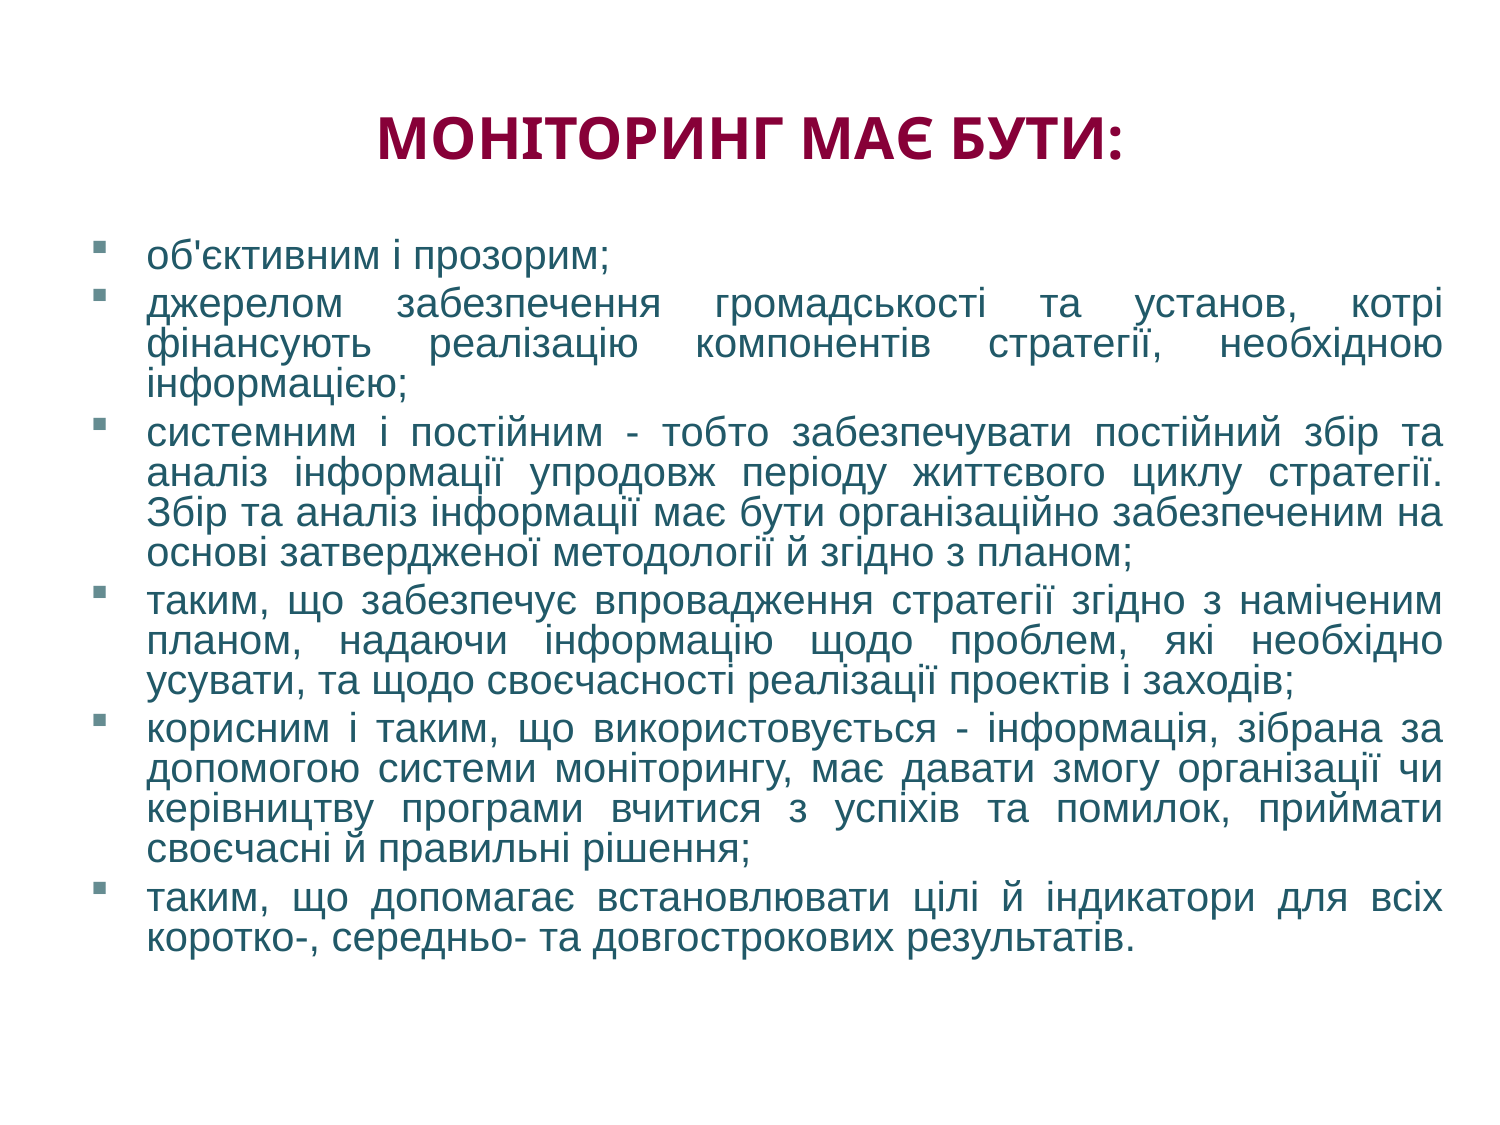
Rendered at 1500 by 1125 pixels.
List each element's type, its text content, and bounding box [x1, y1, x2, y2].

list об'єктивним і прозорим; джерелом забезпечення громадськості та установ, котрі фінансують реалізацію компонентів стратегії, необхідною інформацією; системним і постійним - тобто забезпечувати постійний збір та аналіз інфор­мації упродовж періоду життєвого циклу стратегії. Збір та аналіз інформації має бути організаційно забезпеченим на основі затвердженої методології й згідно з планом; таким, що забезпечує впровадження стратегії згідно з наміченим планом, нада­ючи інформацію щодо проблем, які необхідно усувати, та щодо своєчасності реаліза­ції проектів і заходів; корисним і таким, що використовується - інформація, зібрана за допомогою системи моніторингу, має давати змогу організації чи керівництву програми вчити­ся з успіхів та помилок, приймати своєчасні й правильні рішення; таким, що допомагає встановлювати цілі й індикатори для всіх коротко-, середньо- та довгострокових результатів. [75, 230, 1459, 1005]
title МОНІТОРИНГ МАЄ БУТИ: [41, 42, 1459, 231]
